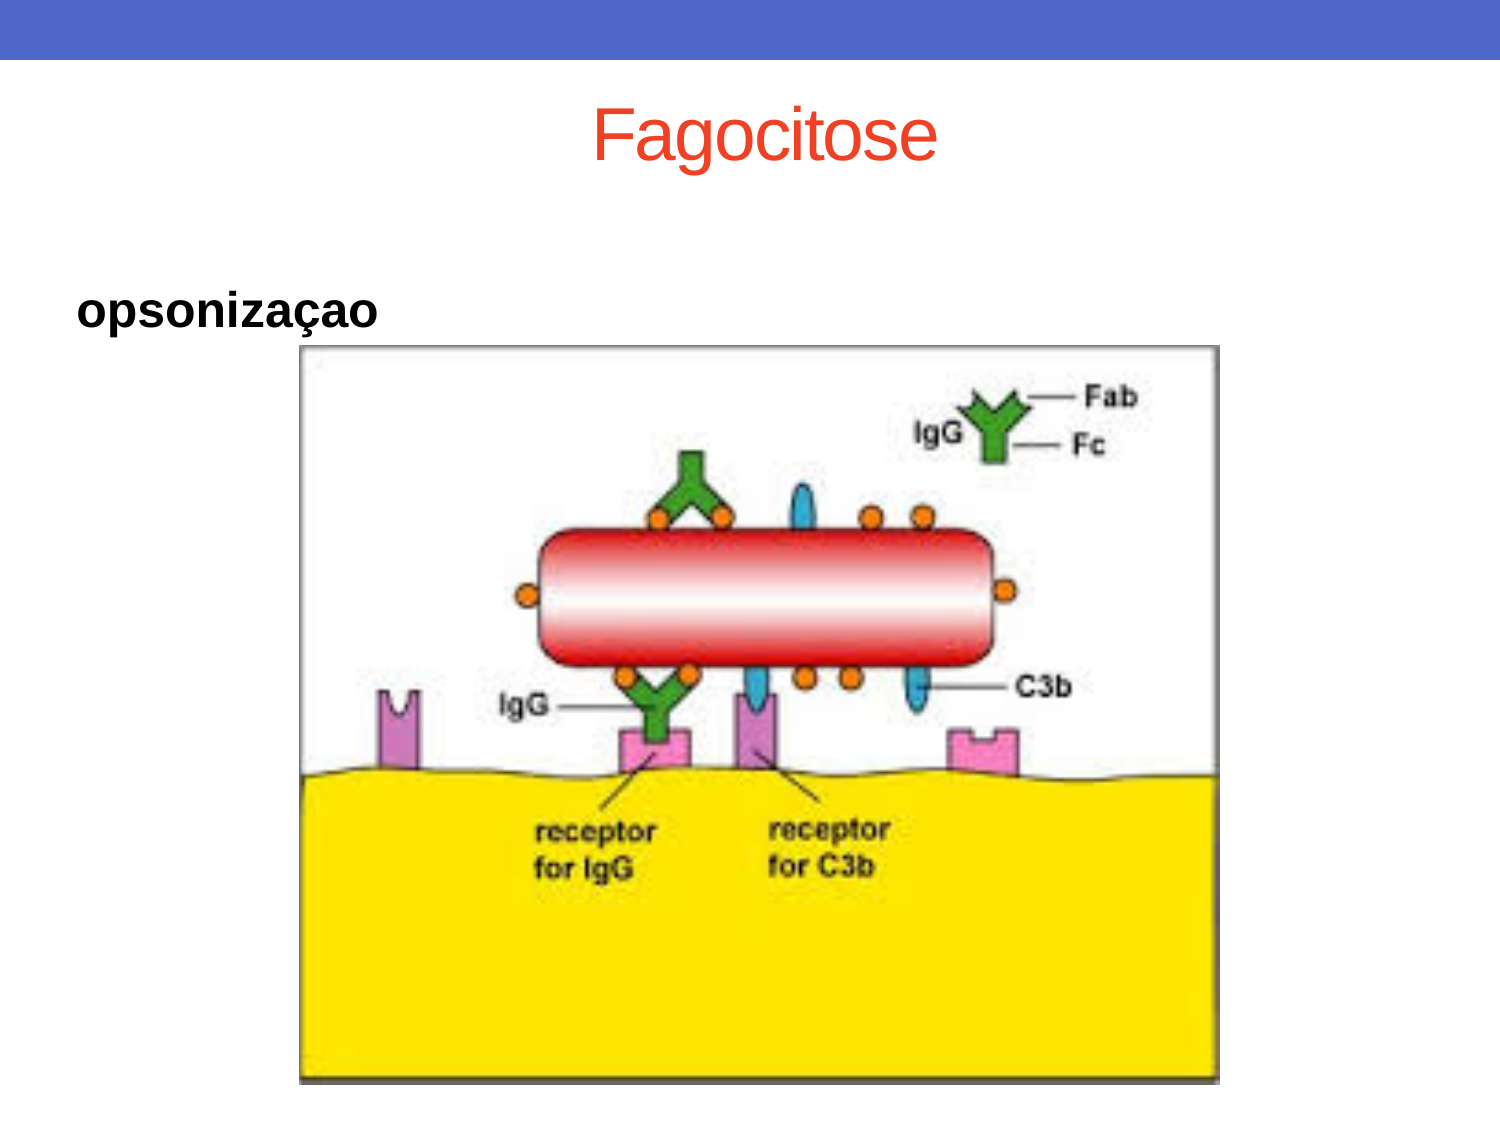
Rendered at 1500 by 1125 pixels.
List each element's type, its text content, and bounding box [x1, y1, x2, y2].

text_box Fagocitose [30, 60, 1500, 152]
picture [298, 345, 1220, 1086]
text_box opsonizaçao [61, 269, 394, 345]
